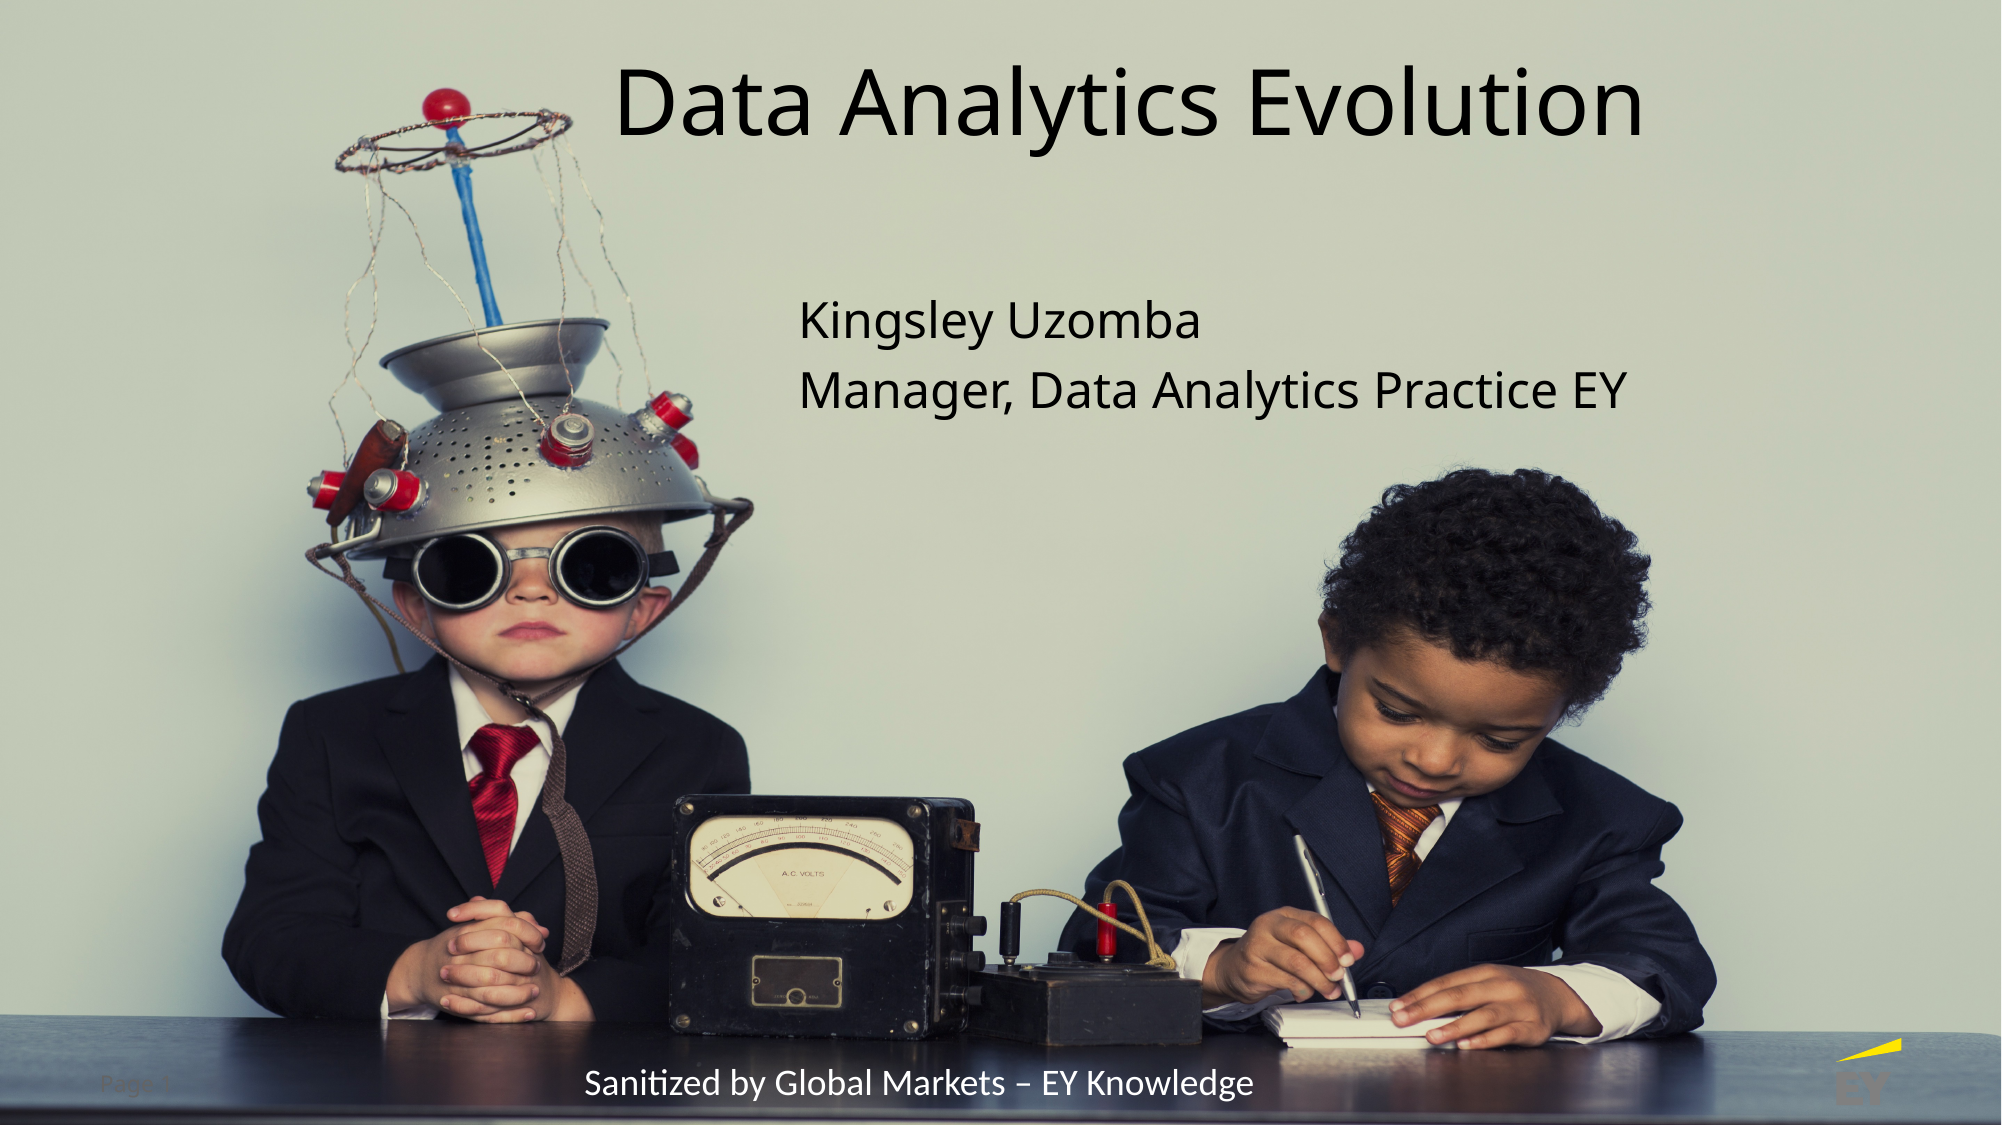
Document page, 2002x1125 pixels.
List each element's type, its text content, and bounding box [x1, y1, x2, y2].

text_box Sanitized by Global Markets – EY Knowledge [569, 1050, 1280, 1111]
text_box Data Analytics Evolution [596, 35, 2001, 293]
text_box Kingsley Uzomba Manager, Data Analytics Practice EY [783, 293, 1761, 443]
picture [0, 0, 2002, 1125]
